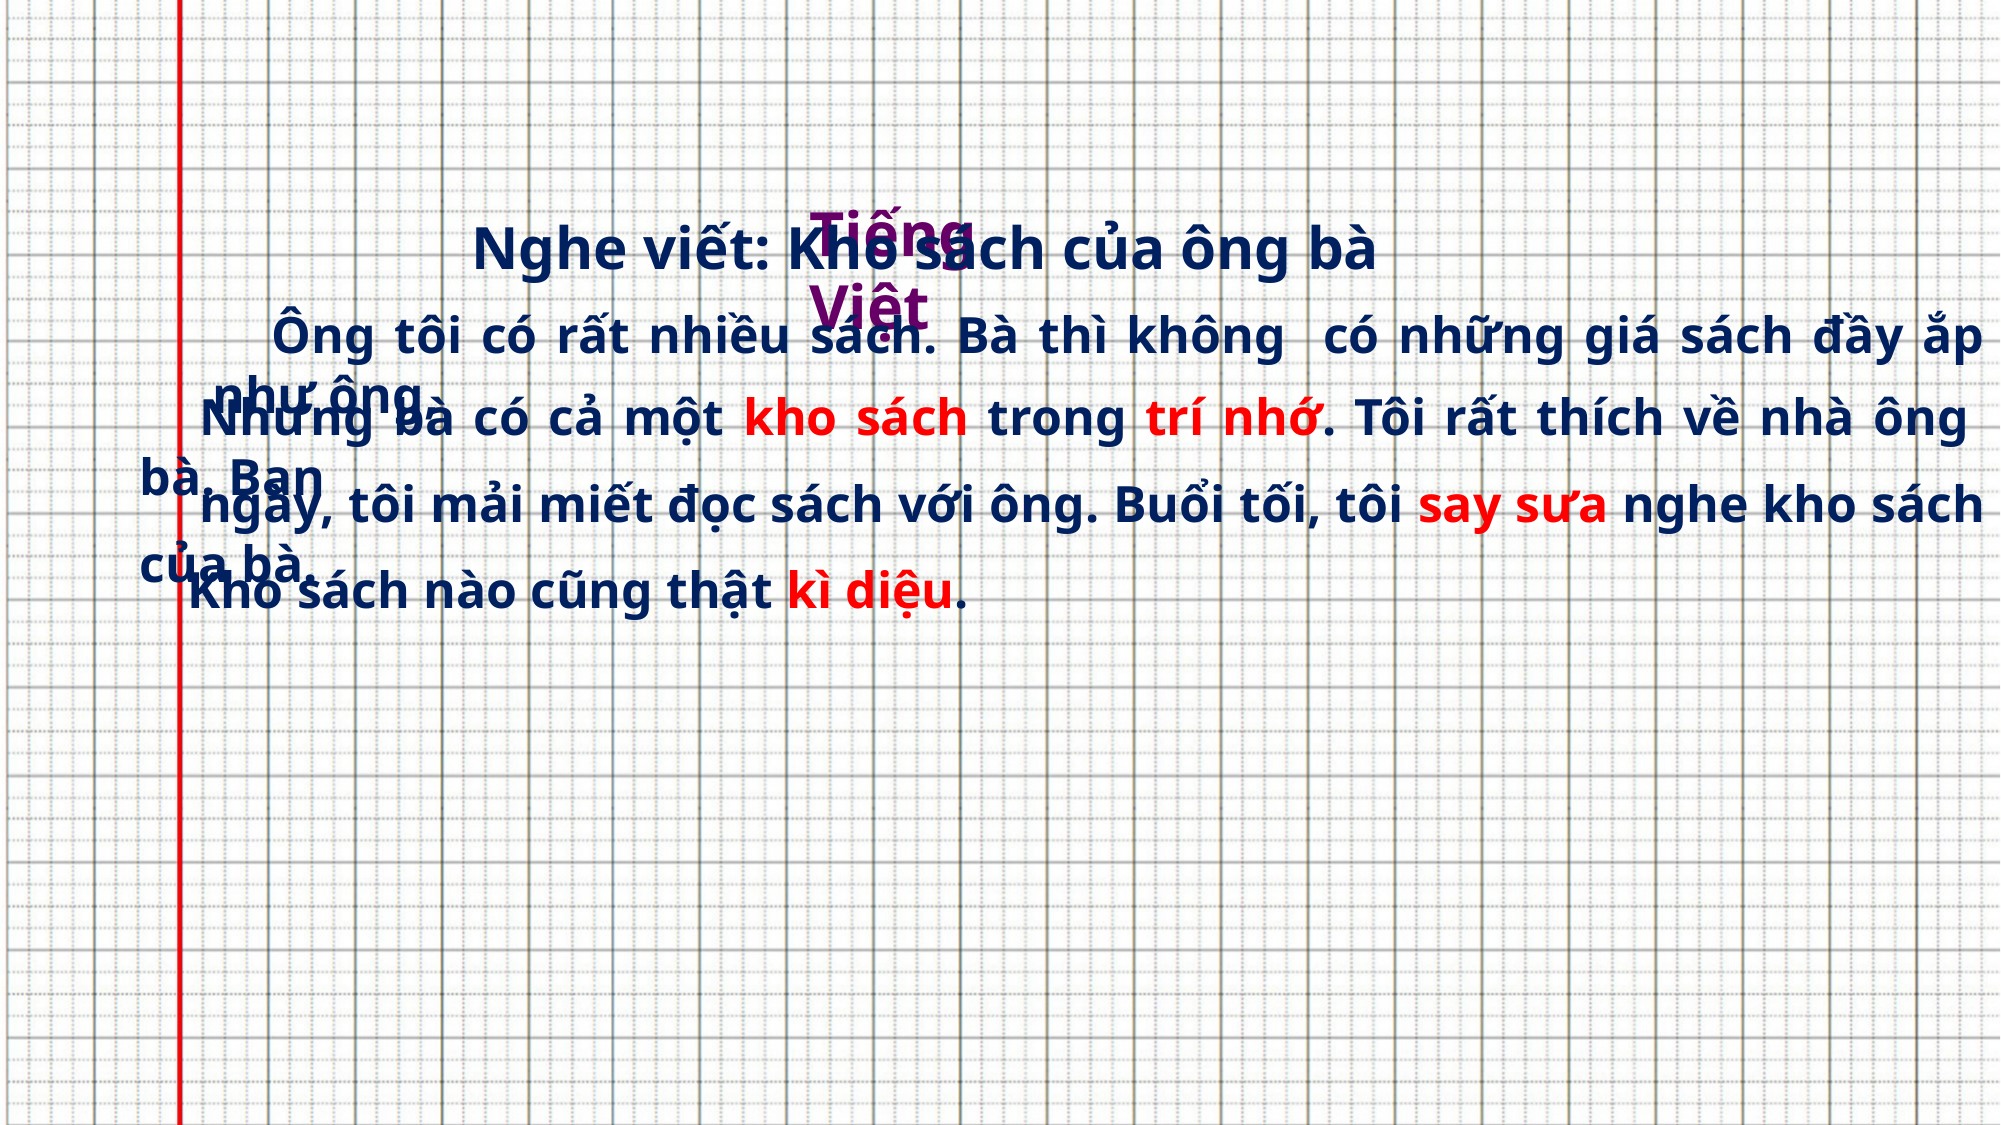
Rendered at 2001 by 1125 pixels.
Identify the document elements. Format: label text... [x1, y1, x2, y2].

text_box Ông tôi có rất nhiều sách. Bà thì không có những giá sách đầy ắp như ông, [197, 296, 2000, 431]
text_box ngày, tôi mải miết đọc sách với ông. Buổi tối, tôi say sưa nghe kho sách của bà. [124, 465, 2000, 600]
text_box Kho sách nào cũng thật kì diệu. [113, 550, 1920, 626]
text_box Nghe viết: Kho sách của ông bà [457, 203, 1395, 289]
text_box Tiếng Việt [794, 289, 1117, 296]
text_box Tiếng Việt [794, 40, 1117, 203]
text_box Nhưng bà có cả một kho sách trong trí nhớ. Tôi rất thích về nhà ông bà. Ban [124, 377, 1985, 465]
picture [0, 0, 2001, 1125]
